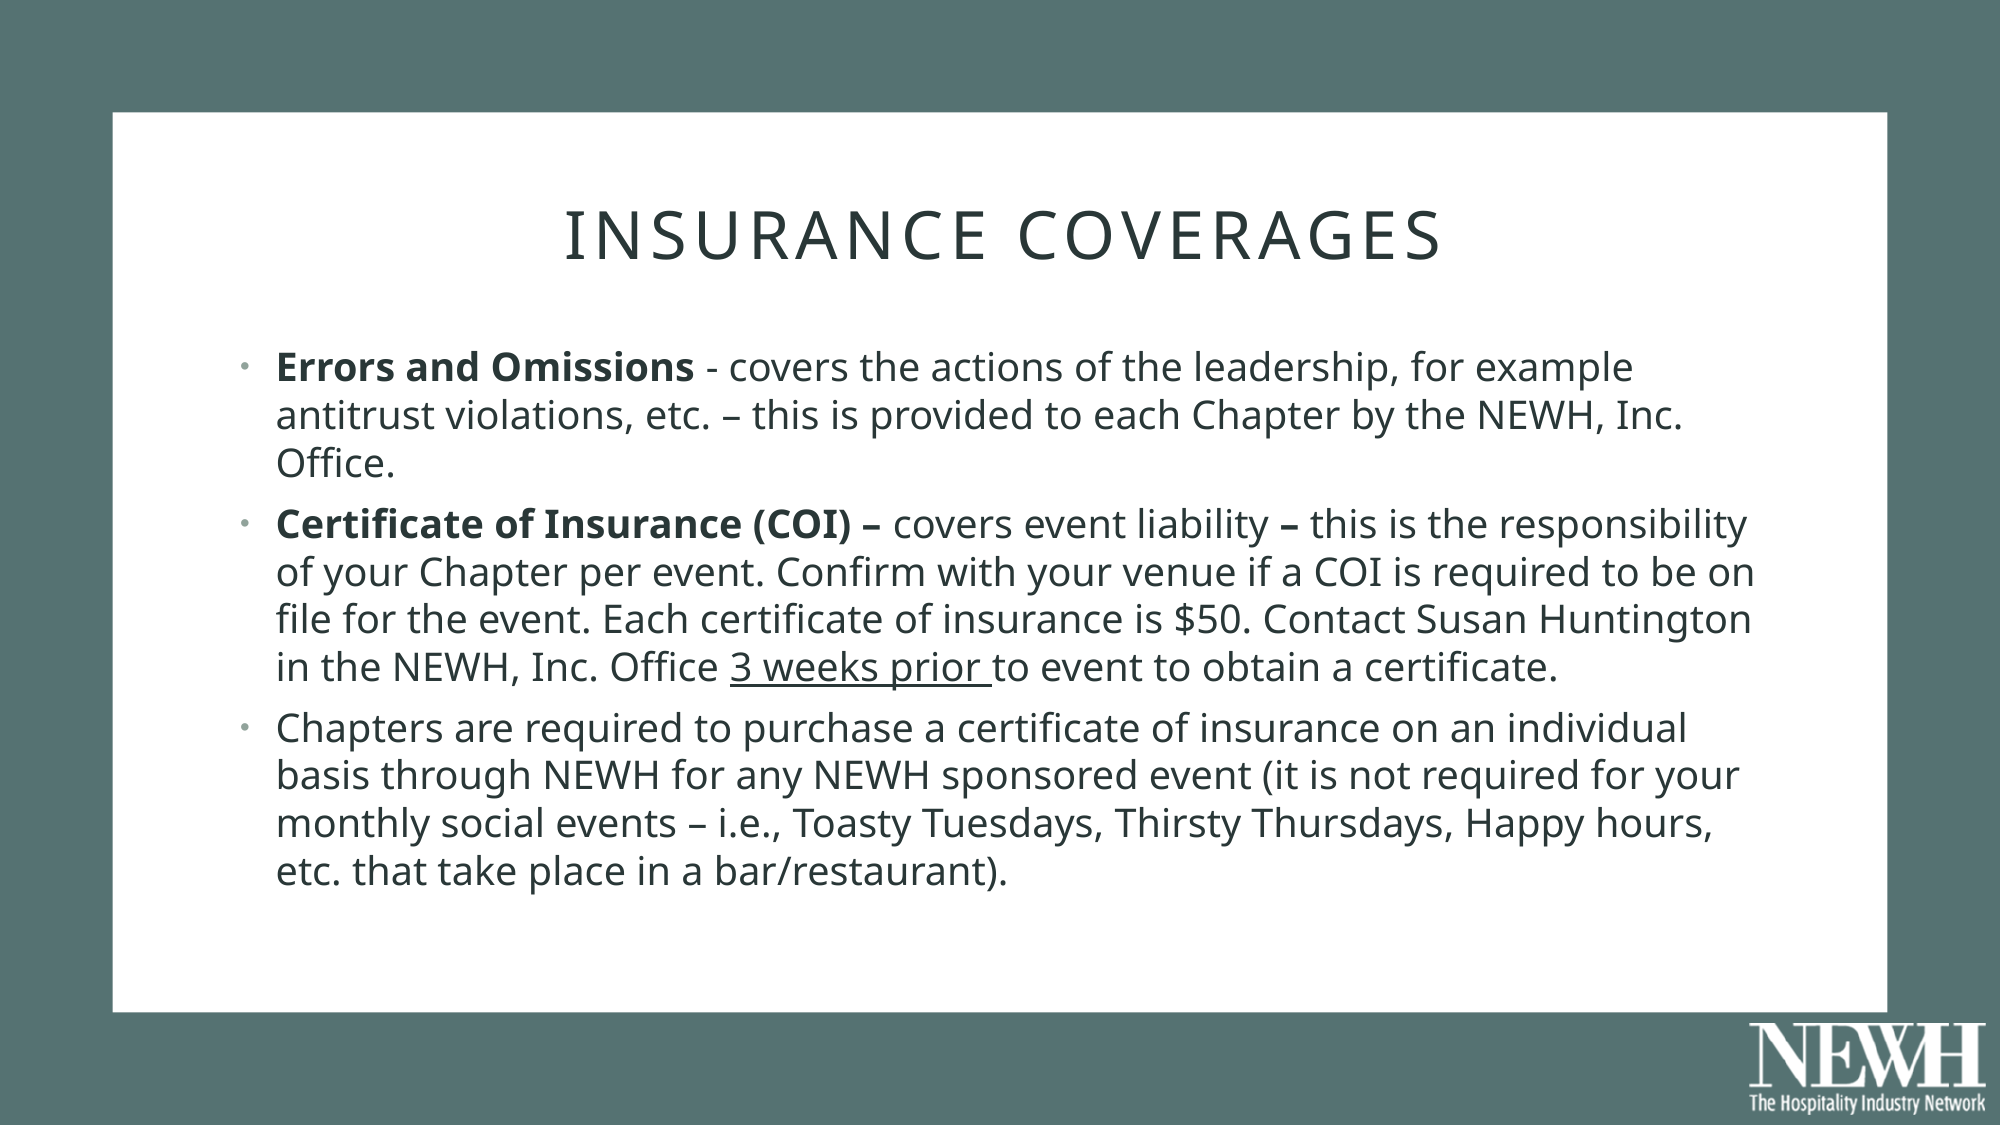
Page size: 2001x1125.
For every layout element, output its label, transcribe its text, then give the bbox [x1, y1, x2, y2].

title Insurance Coverages [225, 165, 1782, 282]
text_box [0, 0, 2000, 1125]
text_box [111, 111, 1888, 1013]
picture [1749, 1023, 1986, 1115]
list Errors and Omissions - covers the actions of the leadership, for example antitrust violations, etc. – this is provided to each Chapter by the NEWH, Inc. Office. Certificate of Insurance (COI) – covers event liability – this is the responsibility of your Chapter per event. Confirm with your venue if a COI is required to be on file for the event. Each certificate of insurance is $50. Contact Susan Huntington in the NEWH, Inc. Office 3 weeks prior to event to obtain a certificate. Chapters are required to purchase a certificate of insurance on an individual basis through NEWH for any NEWH sponsored event (it is not required for your monthly social events – i.e., Toasty Tuesdays, Thirsty Thursdays, Happy hours, etc. that take place in a bar/restaurant). [225, 334, 1782, 943]
